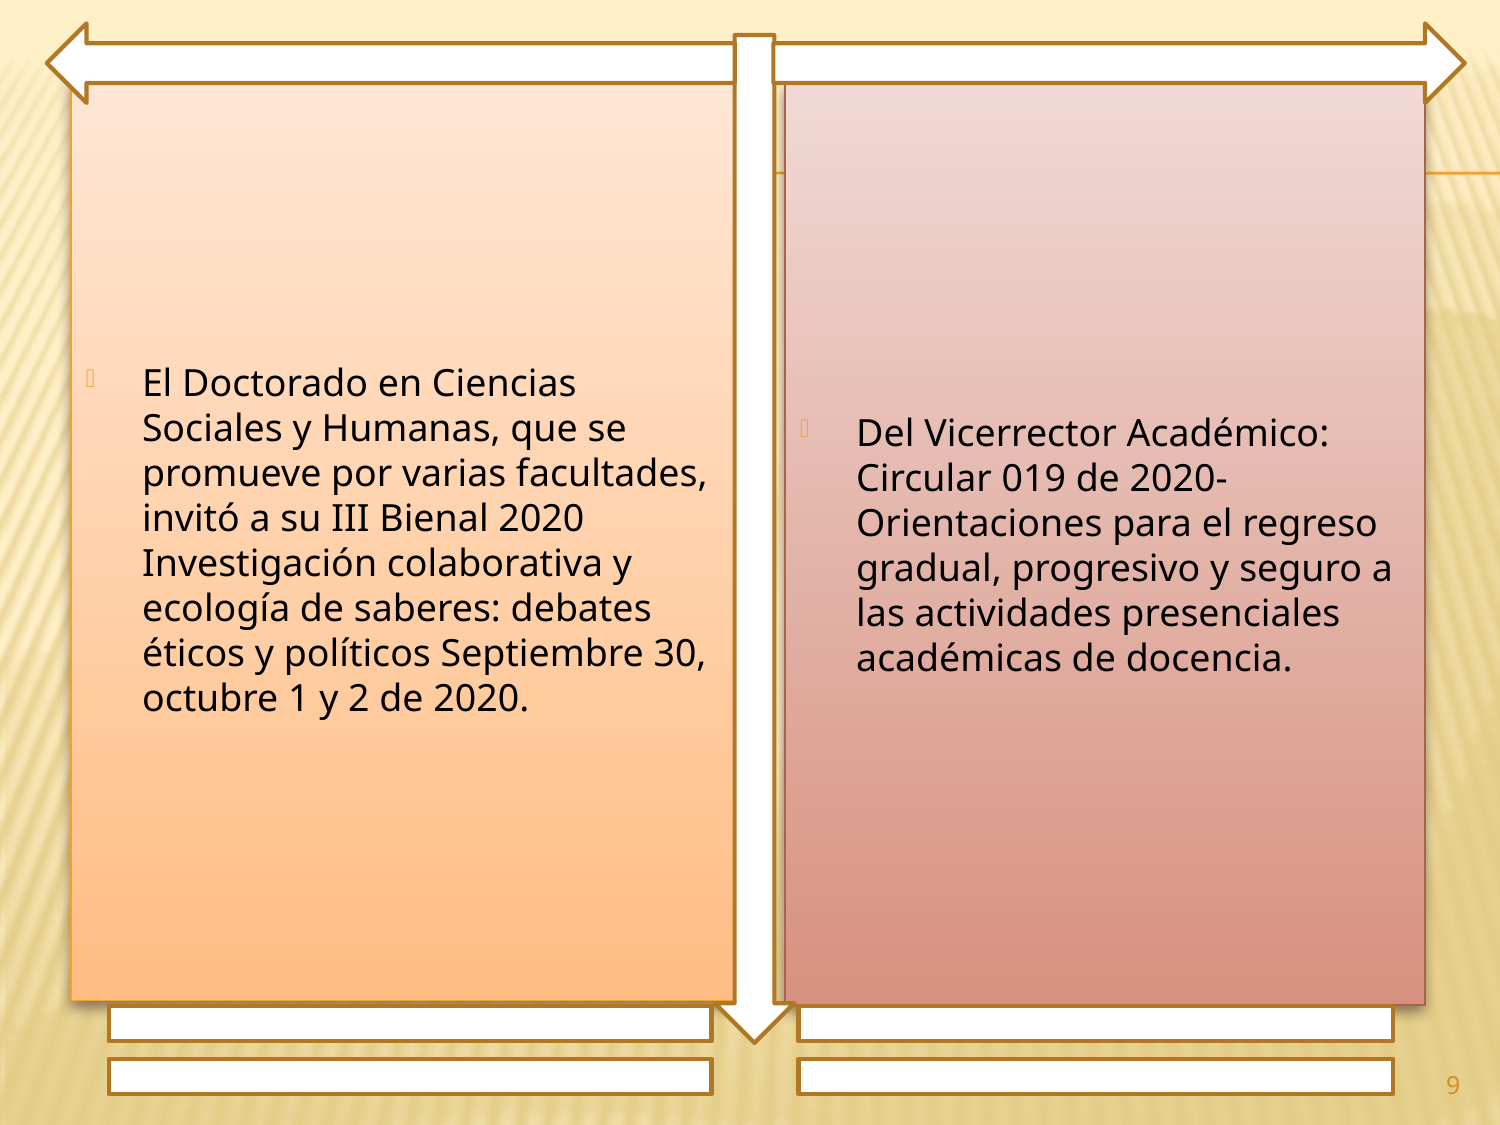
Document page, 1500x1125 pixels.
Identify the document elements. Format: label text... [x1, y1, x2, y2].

text_box [44, 21, 737, 105]
text_box [796, 1057, 1395, 1096]
list Del Vicerrector Académico: Circular 019 de 2020-Orientaciones para el regreso gradual, progresivo y seguro a las actividades presenciales académicas de docencia. [784, 86, 1426, 1006]
text_box [771, 21, 1467, 105]
text_box [107, 1004, 714, 1043]
slide_number 9 [1350, 1062, 1475, 1103]
list El Doctorado en Ciencias Sociales y Humanas, que se promueve por varias facultades, invitó a su III Bienal 2020 Investigación colaborativa y ecología de saberes: debates éticos y políticos Septiembre 30, octubre 1 y 2 de 2020. [70, 86, 732, 1001]
text_box [107, 1057, 714, 1096]
text_box [712, 32, 797, 1046]
text_box [796, 1004, 1395, 1043]
